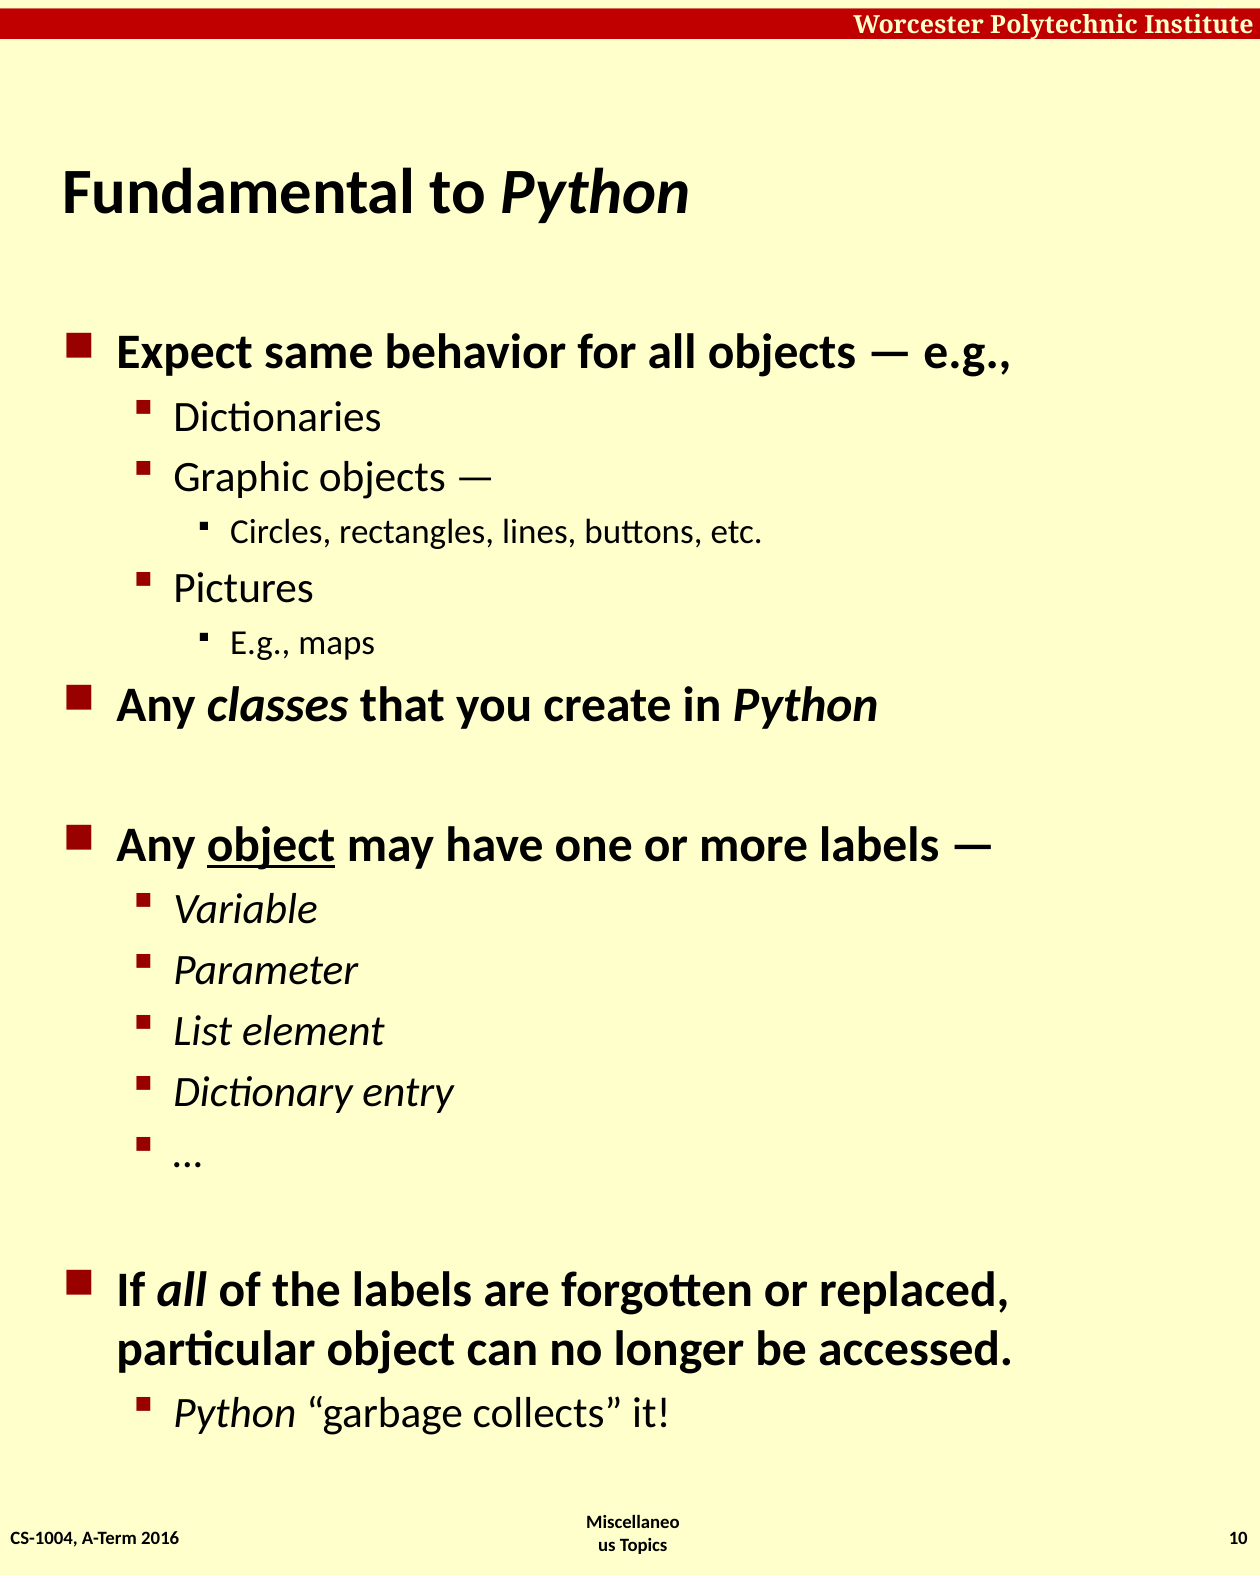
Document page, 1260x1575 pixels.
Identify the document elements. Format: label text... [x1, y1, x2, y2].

title Fundamental to Python [48, 99, 1096, 276]
slide_number 10 [1225, 1525, 1248, 1549]
footer Miscellaneous Topics [577, 1531, 683, 1555]
slide_number CS-1004, A-Term 2016 [10, 1525, 184, 1549]
list Expect same behavior for all objects — e.g., Dictionaries Graphic objects — Circles, rectangles, lines, buttons, etc. Pictures E.g., maps Any classes that you create in Python Any object may have one or more labels — Variable Parameter List element Dictionary entry … If all of the labels are forgotten or replaced, particular object can no longer be accessed. Python “garbage collects” it! [54, 312, 1143, 1455]
